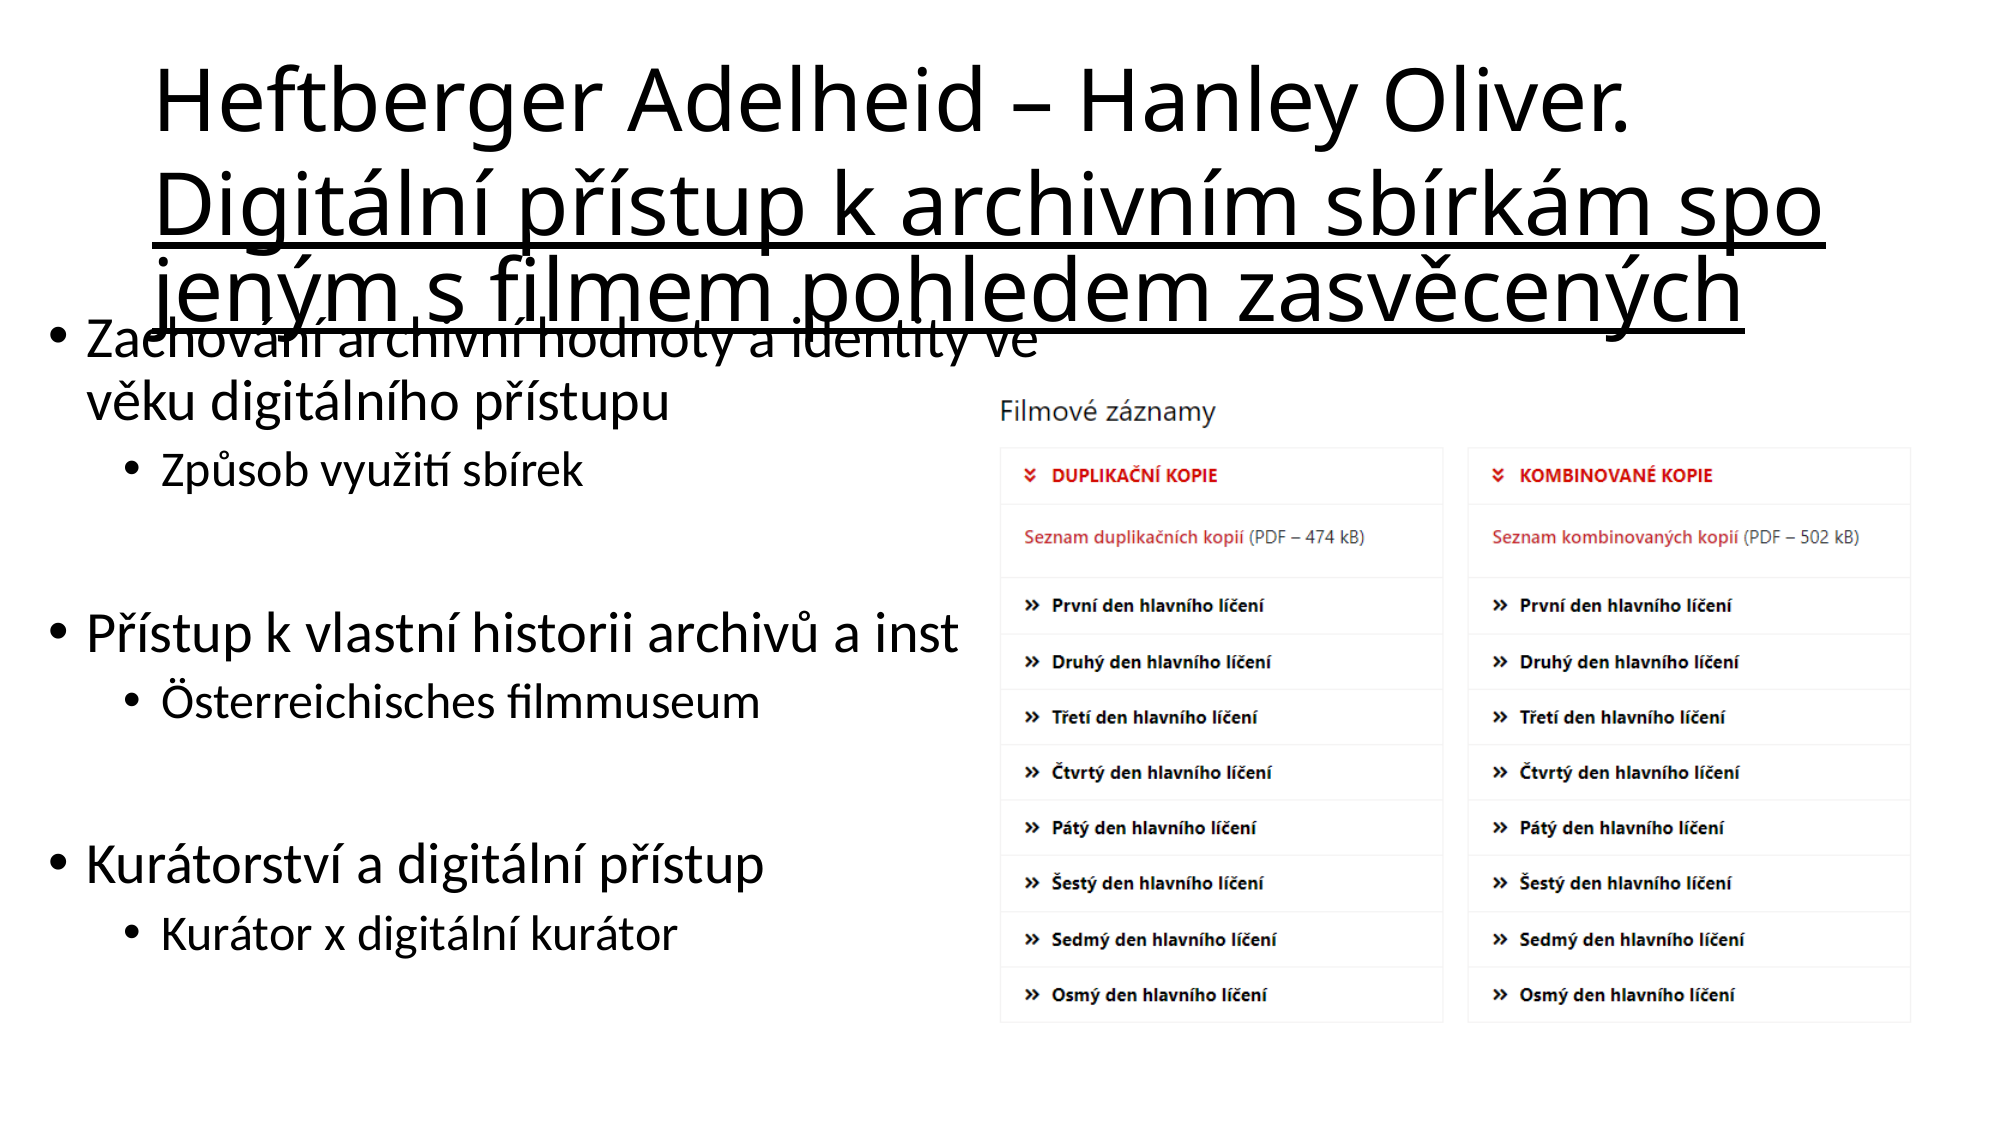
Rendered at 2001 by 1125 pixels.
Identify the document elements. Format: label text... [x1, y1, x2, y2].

title Heftberger Adelheid – Hanley Oliver. Digitální přístup k archivním sbírkám spojeným s filmem pohledem zasvěcených [137, 47, 1863, 266]
list Zachování archivní hodnoty a identity ve věku digitálního přístupu Způsob využití sbírek Přístup k vlastní historii archivů a institucí Österreichisches filmmuseum Kurátorství a digitální přístup Kurátor x digitální kurátor [33, 299, 1135, 1078]
picture [958, 380, 2000, 1041]
